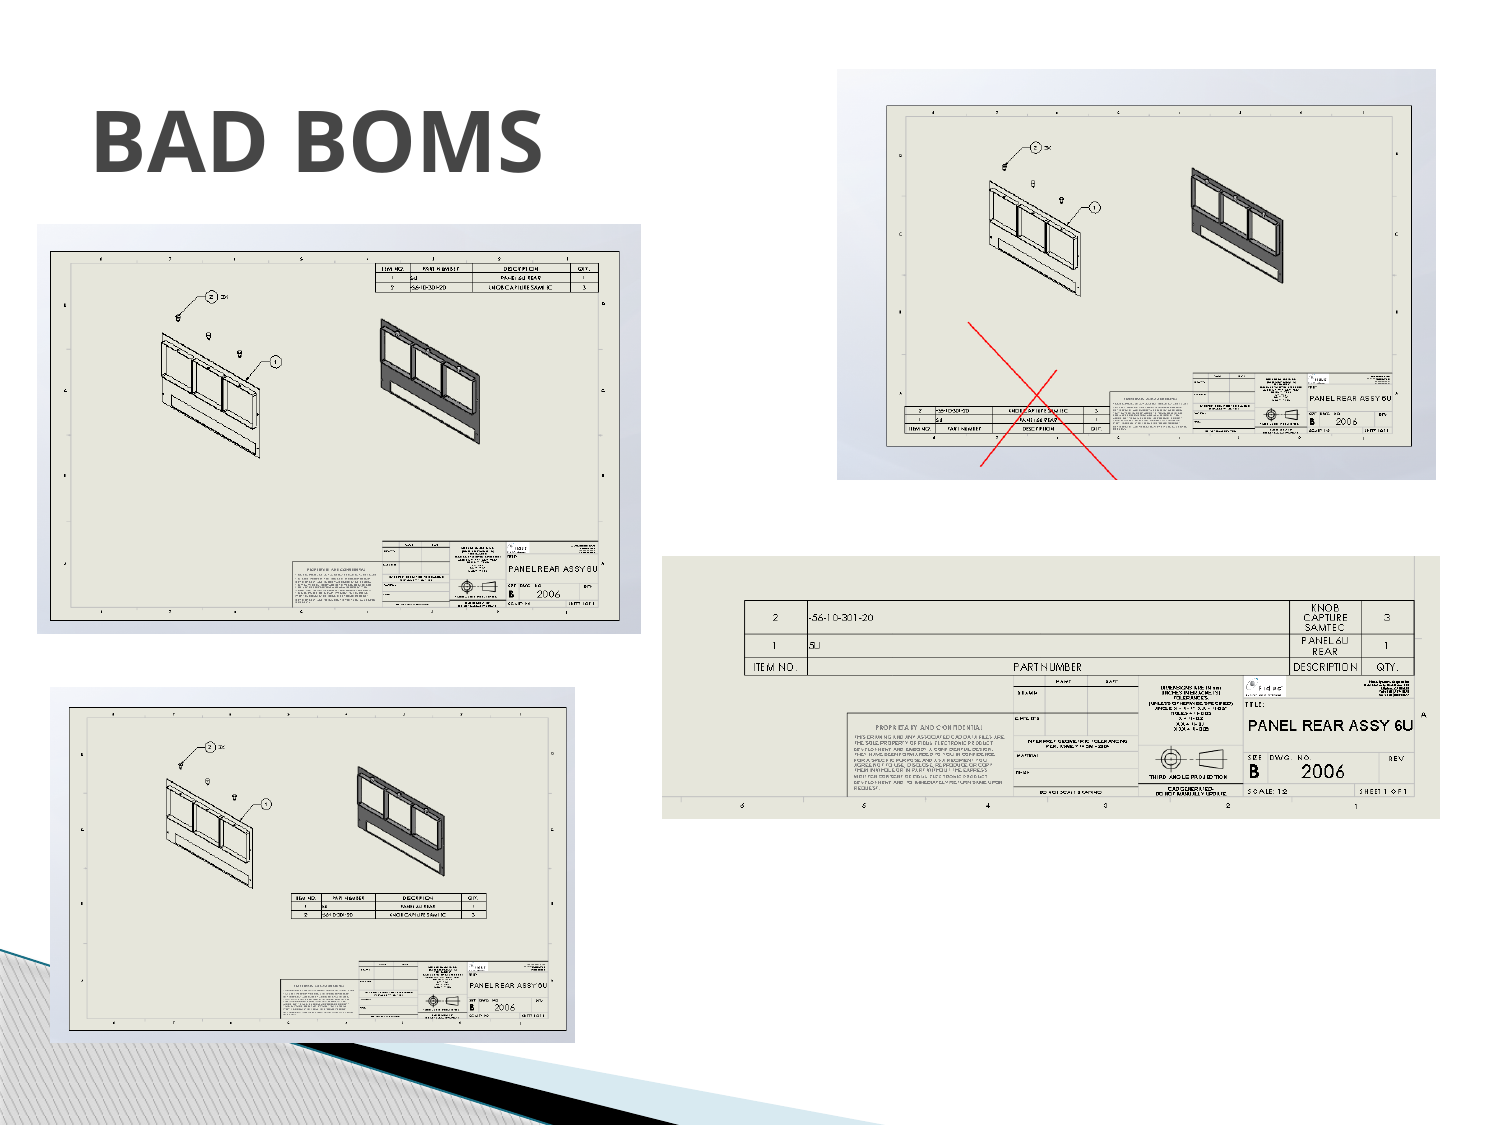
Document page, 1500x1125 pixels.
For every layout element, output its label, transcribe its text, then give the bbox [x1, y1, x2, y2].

picture [662, 555, 1440, 820]
picture [837, 69, 1437, 481]
picture [49, 687, 576, 1043]
title BAD BOMS [75, 45, 1425, 233]
picture [37, 224, 641, 634]
